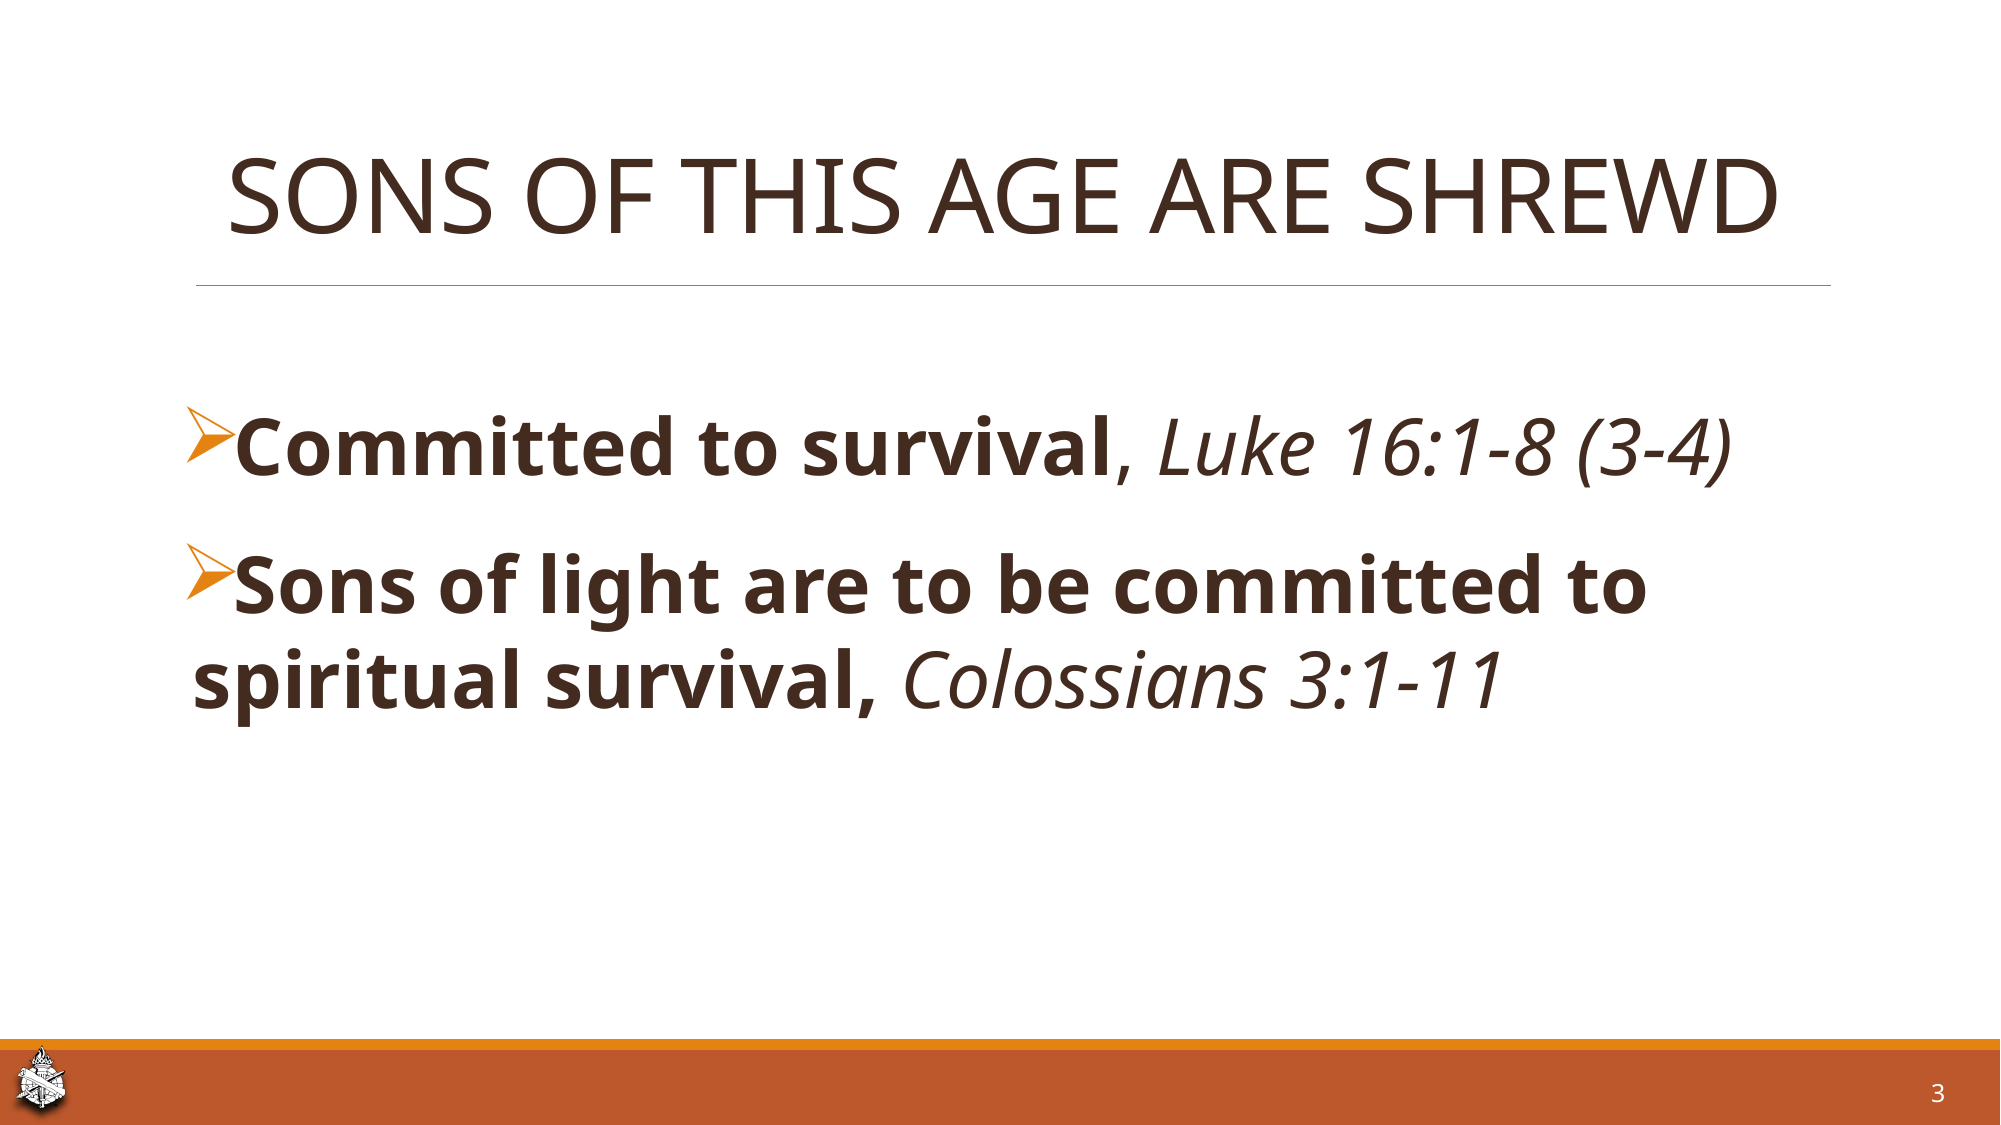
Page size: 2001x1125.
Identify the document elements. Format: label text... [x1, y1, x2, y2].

title Sons of this Age are Shrewd [180, 47, 1830, 262]
list Committed to survival, Luke 16:1-8 (3-4) Sons of light are to be committed to spiritual survival, Colossians 3:1-11 [180, 389, 1830, 853]
picture [14, 1044, 67, 1110]
text_box 3 [1916, 1070, 1955, 1115]
